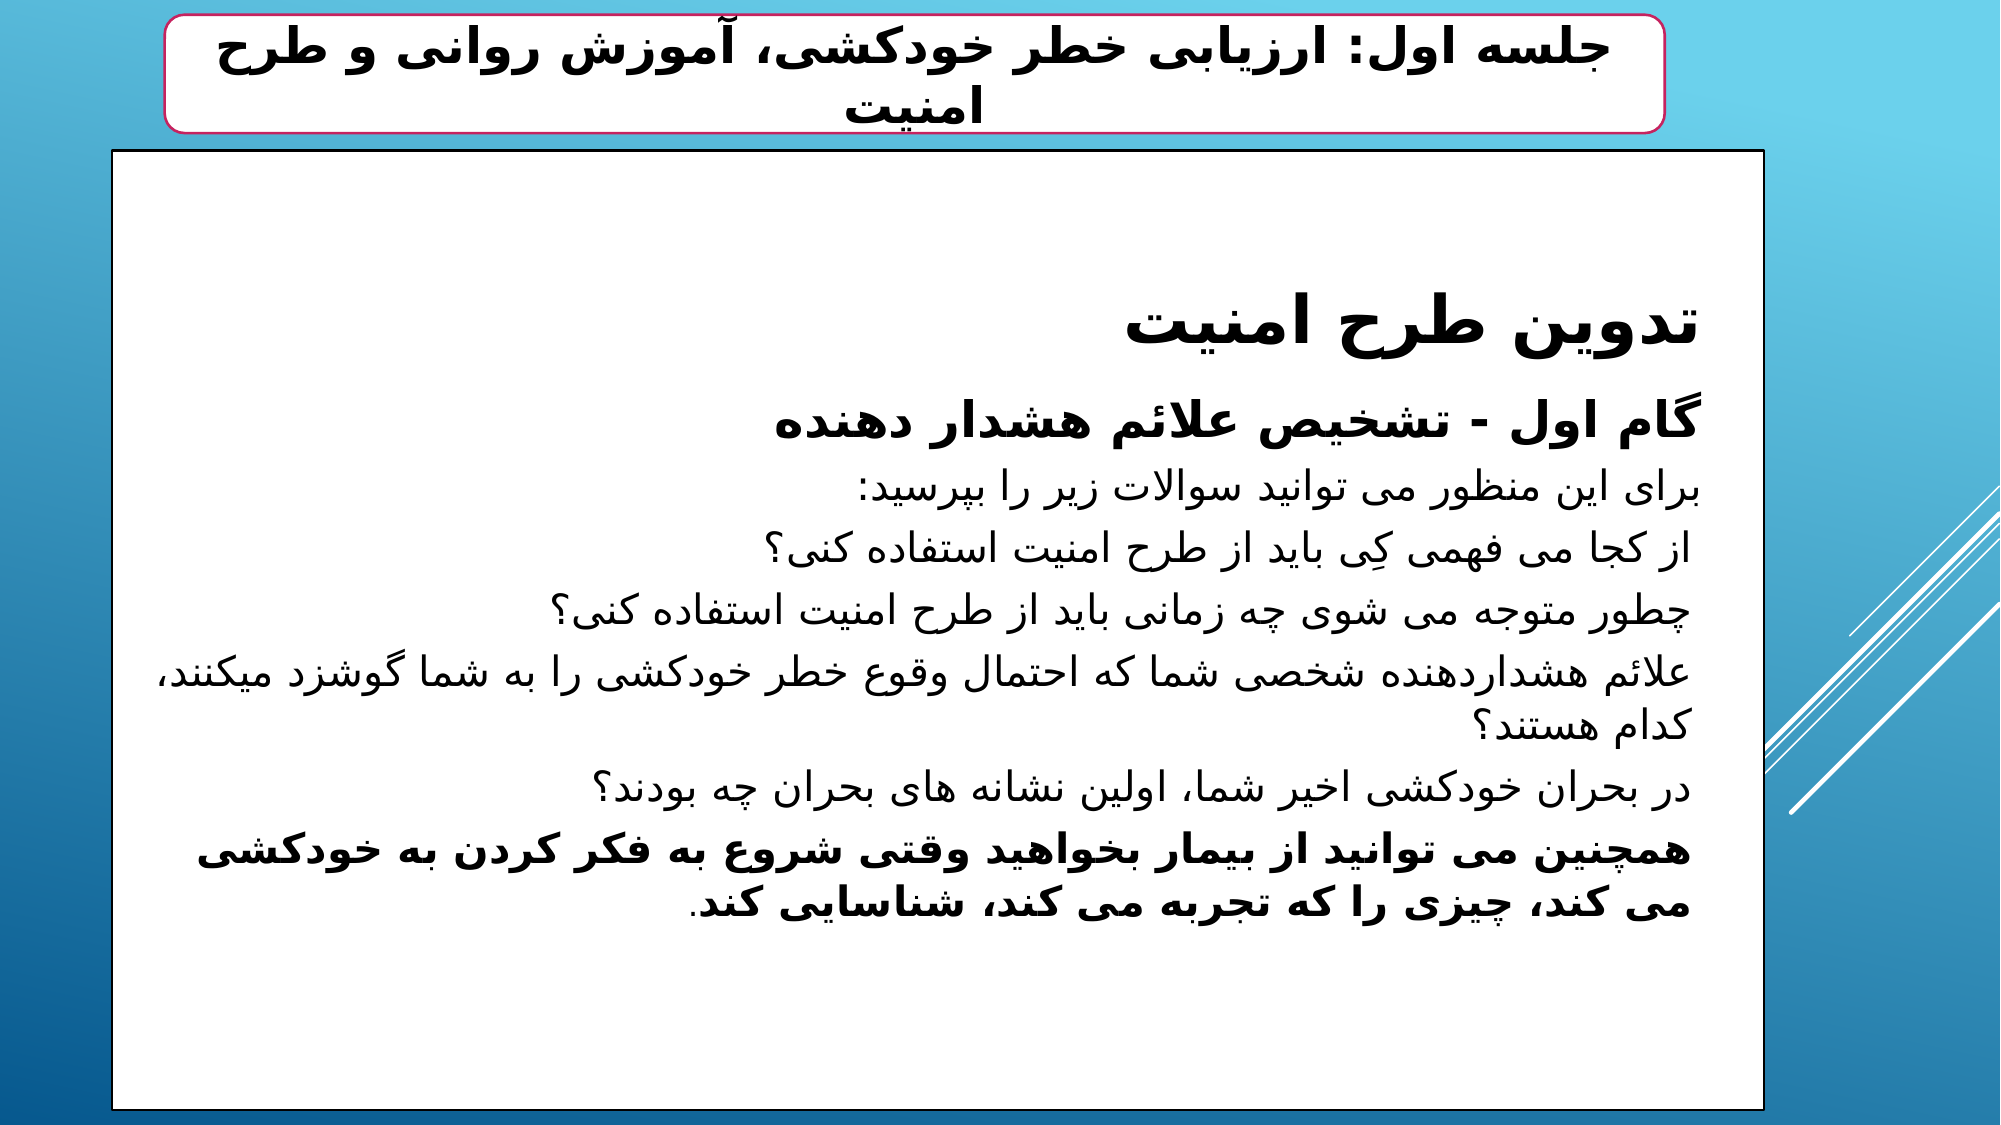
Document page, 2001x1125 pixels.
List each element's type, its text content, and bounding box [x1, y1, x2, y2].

list تدوین طرح امنیت گام اول - تشخیص علائم هشدار دهنده برای این منظور می توانید سوالات زیر را بپرسید: از کجا می فهمی کِی باید از طرح امنیت استفاده کنی؟ چطور متوجه می شوی چه زمانی باید از طرح امنیت استفاده کنی؟ علائم هشداردهنده شخصی شما که احتمال وقوع خطر خودکشی را به شما گوشزد میکنند، کدام هستند؟ در بحران خودکشی اخیر شما، اولین نشانه های بحران چه بودند؟ همچنین می توانید از بیمار بخواهید وقتی شروع به فکر کردن به خودکشی می کند، چیزی را که تجربه می کند، شناسایی کند. [111, 149, 1765, 1111]
text_box جلسه اول: ارزیابی خطر خودکشی، آموزش روانی و طرح امنیت [163, 13, 1667, 135]
